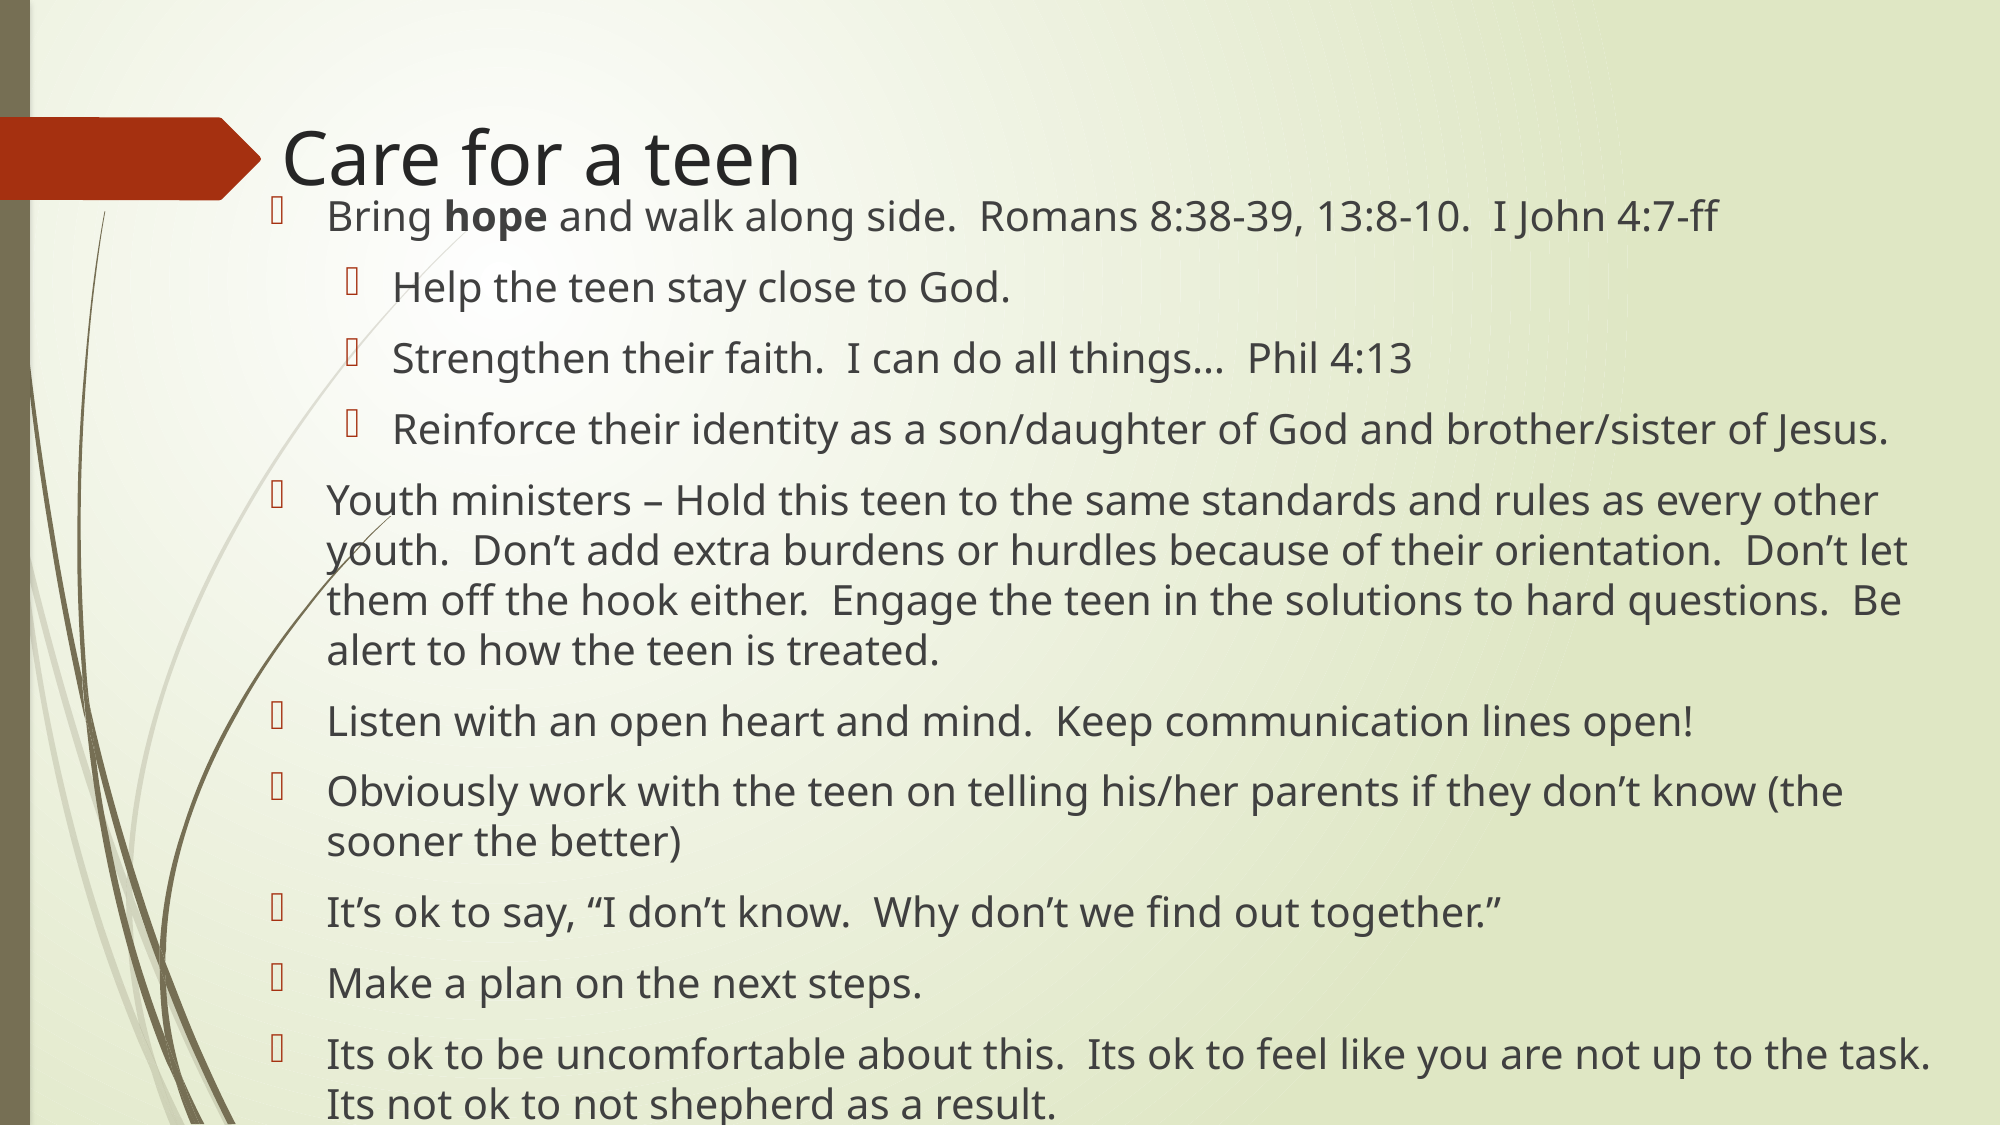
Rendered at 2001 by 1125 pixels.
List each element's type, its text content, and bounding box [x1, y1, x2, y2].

list Bring hope and walk along side. Romans 8:38-39, 13:8-10. I John 4:7-ff Help the teen stay close to God. Strengthen their faith. I can do all things… Phil 4:13 Reinforce their identity as a son/daughter of God and brother/sister of Jesus. Youth ministers – Hold this teen to the same standards and rules as every other youth. Don’t add extra burdens or hurdles because of their orientation. Don’t let them off the hook either. Engage the teen in the solutions to hard questions. Be alert to how the teen is treated. Listen with an open heart and mind. Keep communication lines open! Obviously work with the teen on telling his/her parents if they don’t know (the sooner the better) It’s ok to say, “I don’t know. Why don’t we find out together.” Make a plan on the next steps. Its ok to be uncomfortable about this. Its ok to feel like you are not up to the task. Its not ok to not shepherd as a result. [255, 182, 1997, 1042]
title Care for a teen [265, 102, 1728, 182]
